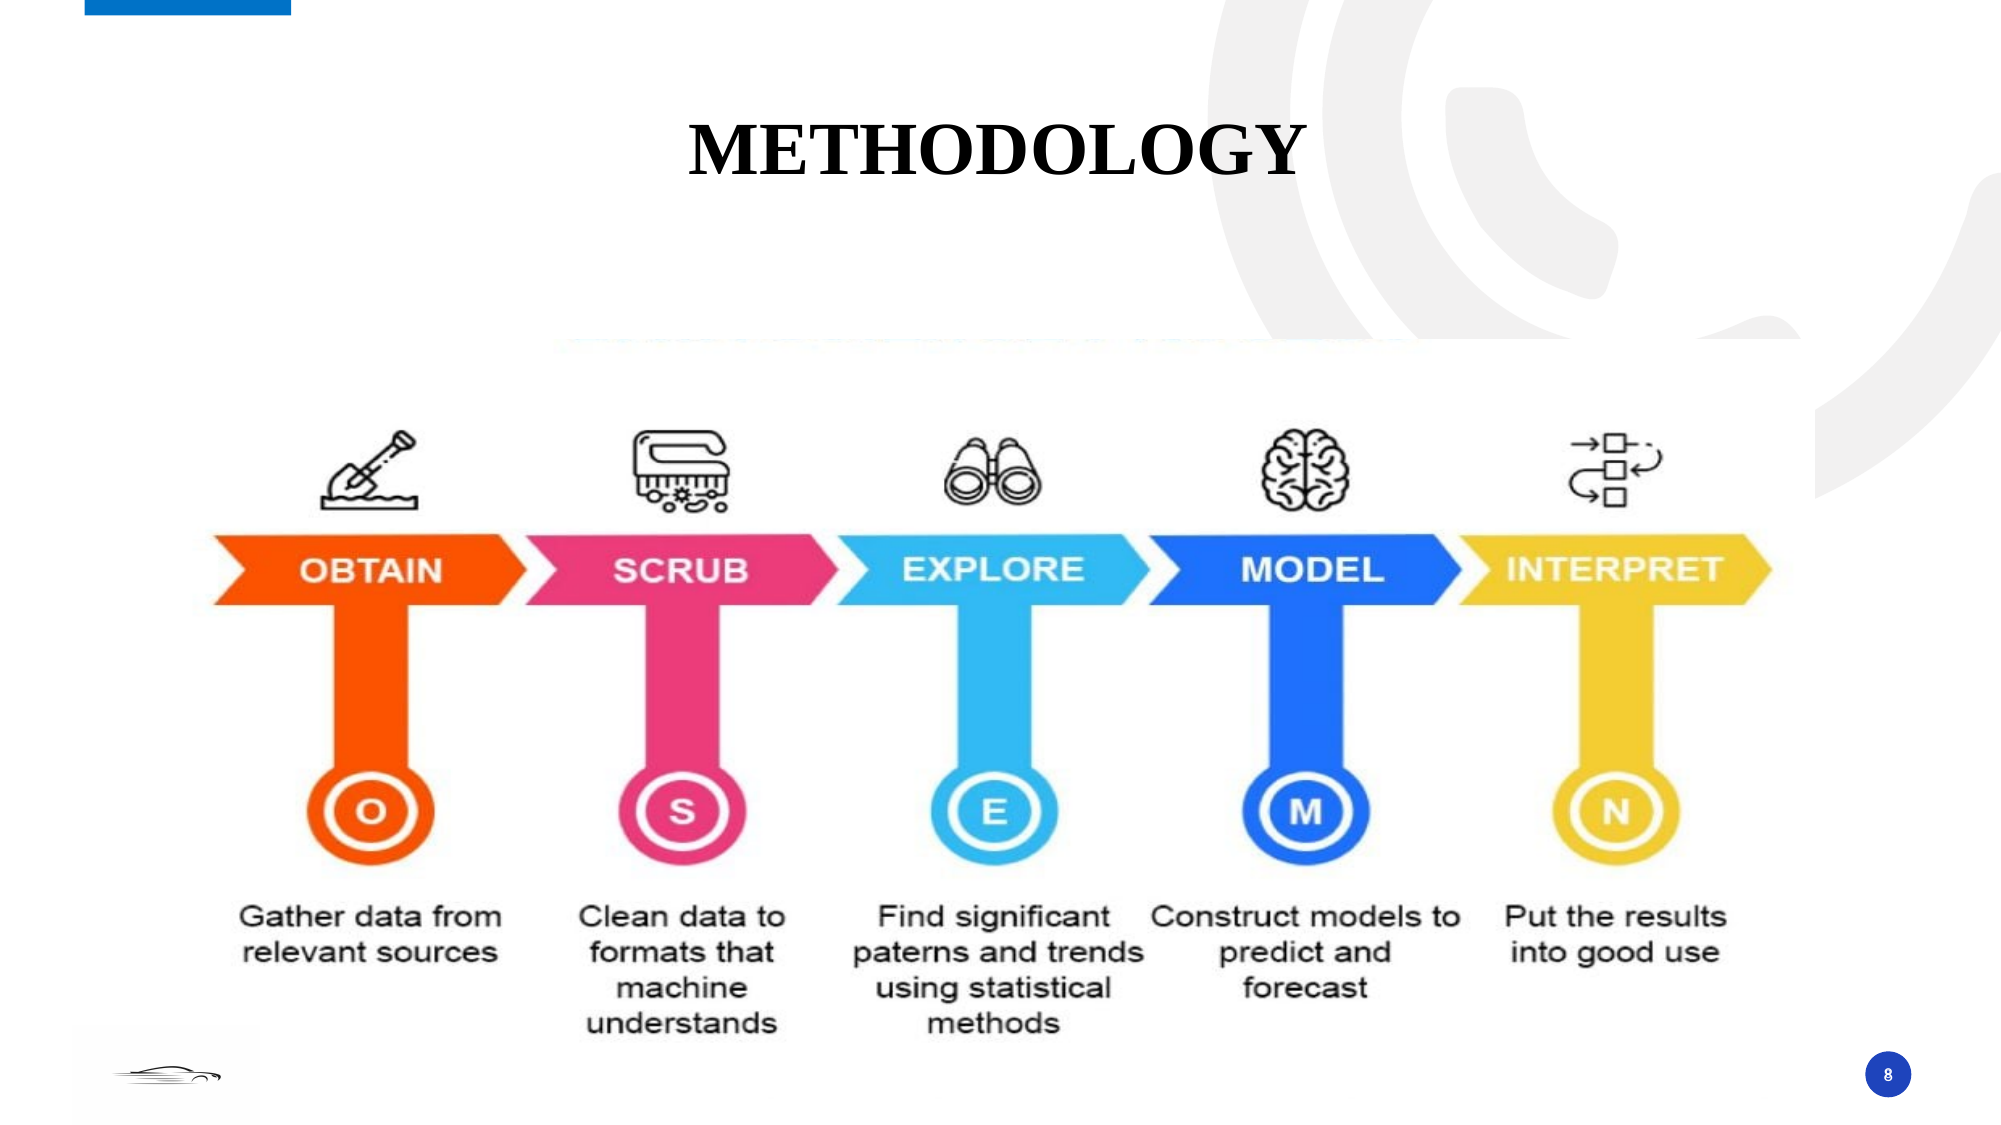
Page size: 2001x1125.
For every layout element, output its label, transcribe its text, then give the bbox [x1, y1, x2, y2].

title METHODOLOGY [84, 40, 1914, 192]
slide_number 8 [1864, 1059, 1913, 1090]
picture [72, 339, 1815, 1125]
